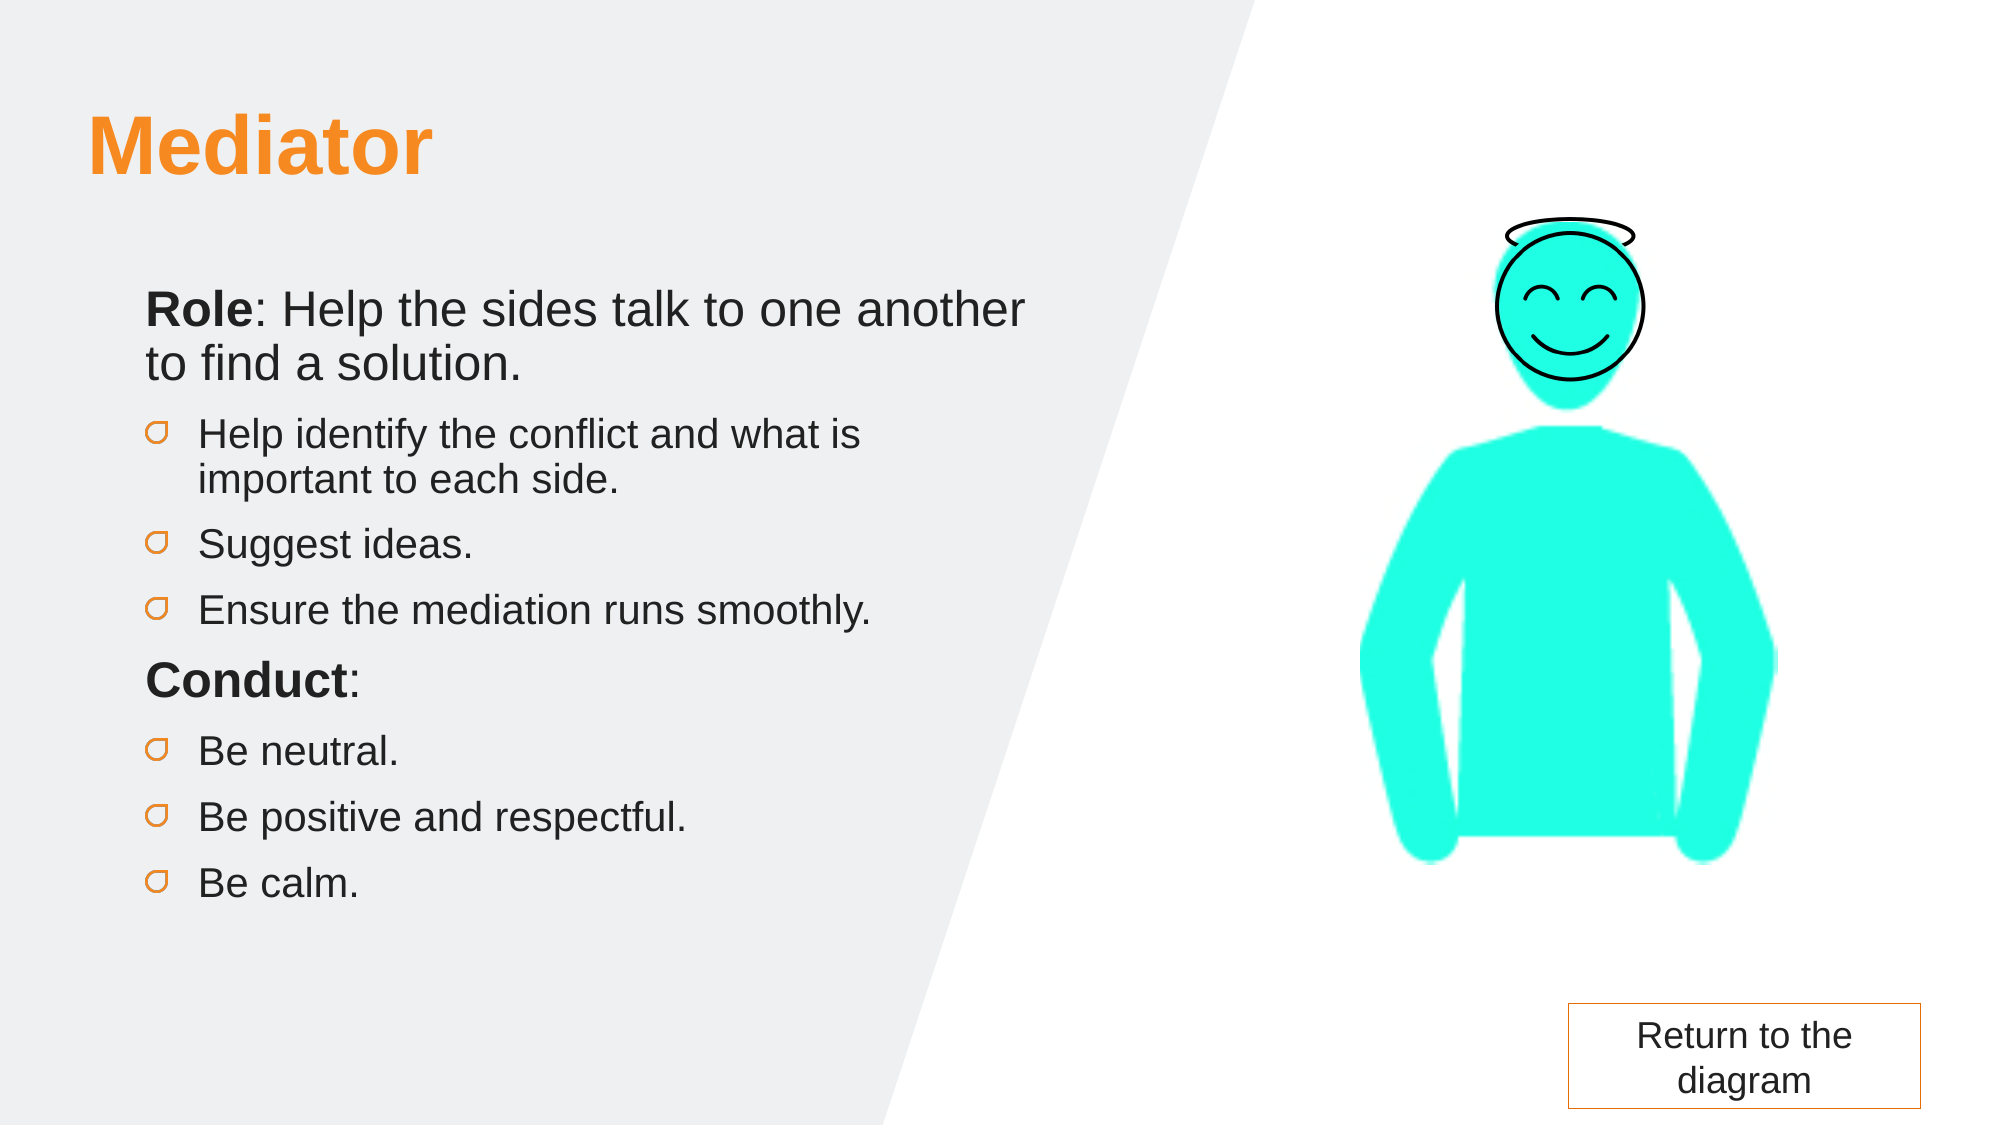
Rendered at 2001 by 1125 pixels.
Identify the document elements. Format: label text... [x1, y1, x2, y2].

list Role: Help the sides talk to one another to find a solution. Help identify the conflict and what is important to each side. Suggest ideas. Ensure the mediation runs smoothly. Conduct: Be neutral. Be positive and respectful. Be calm. [145, 283, 1046, 959]
picture [145, 804, 168, 827]
text_box Return to the diagram [1568, 1003, 1921, 1109]
picture [145, 738, 168, 761]
picture [145, 531, 168, 554]
picture [1360, 211, 1778, 866]
title Mediator [87, 102, 1062, 253]
picture [145, 870, 168, 893]
picture [145, 421, 168, 444]
picture [145, 597, 168, 620]
